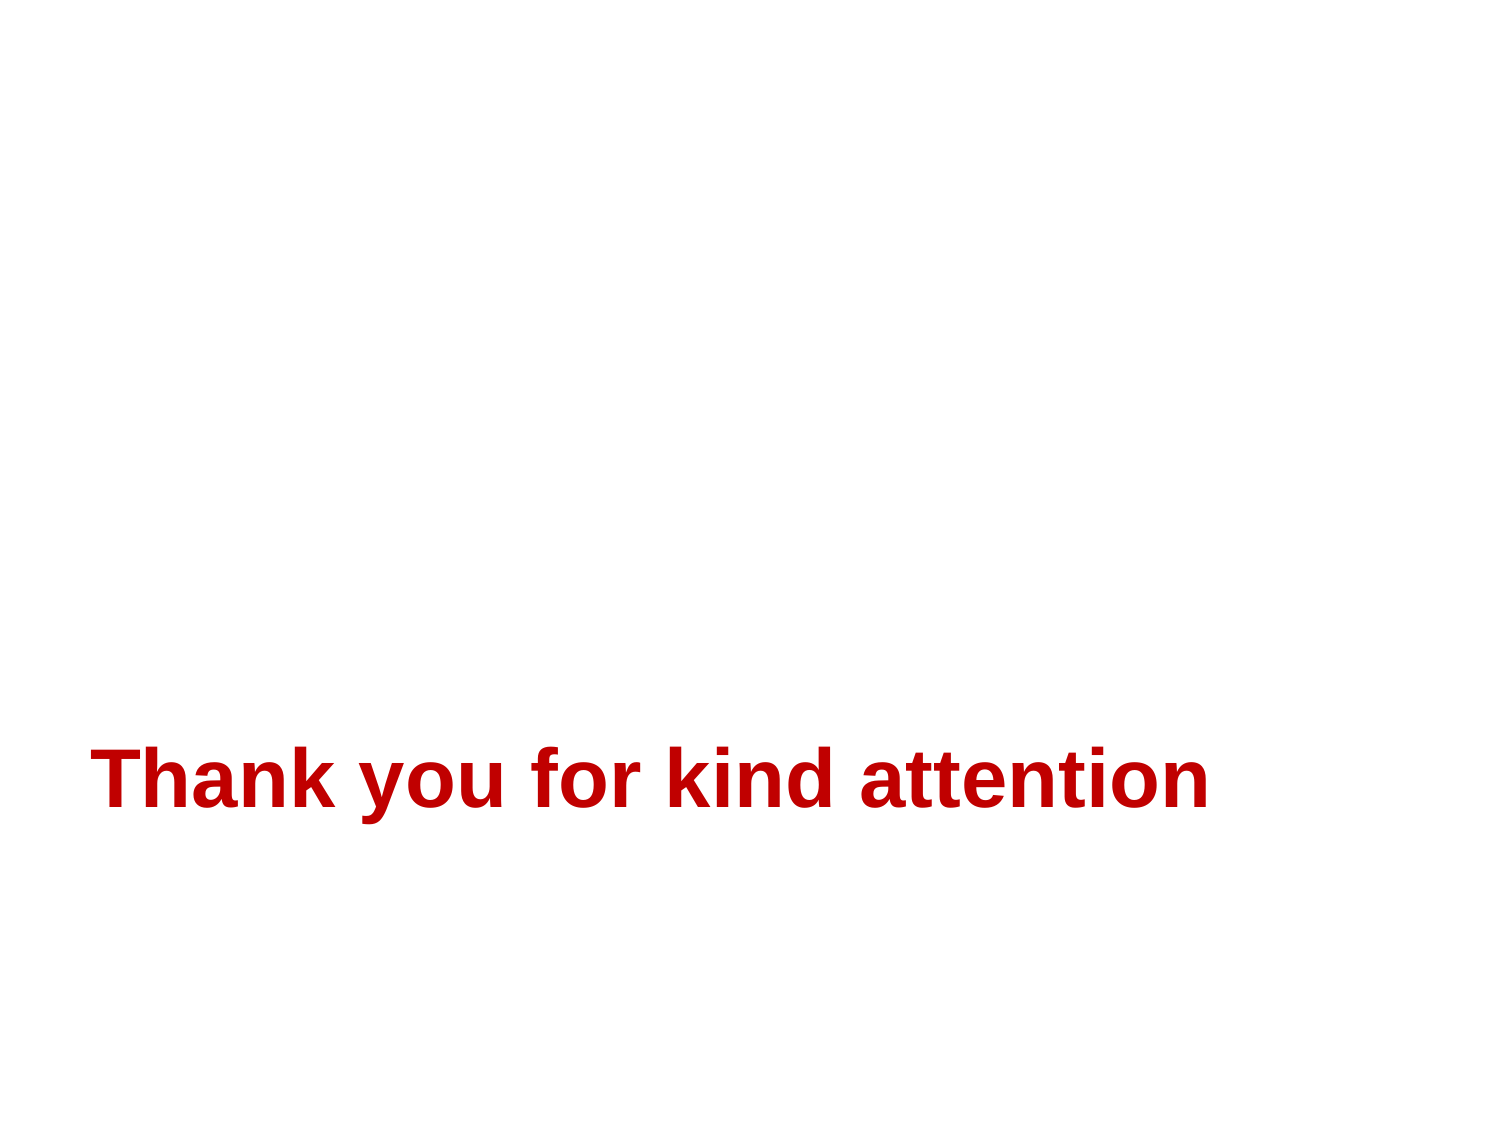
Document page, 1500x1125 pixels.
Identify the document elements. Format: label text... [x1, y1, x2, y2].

list Thank you for kind attention [75, 457, 1425, 832]
